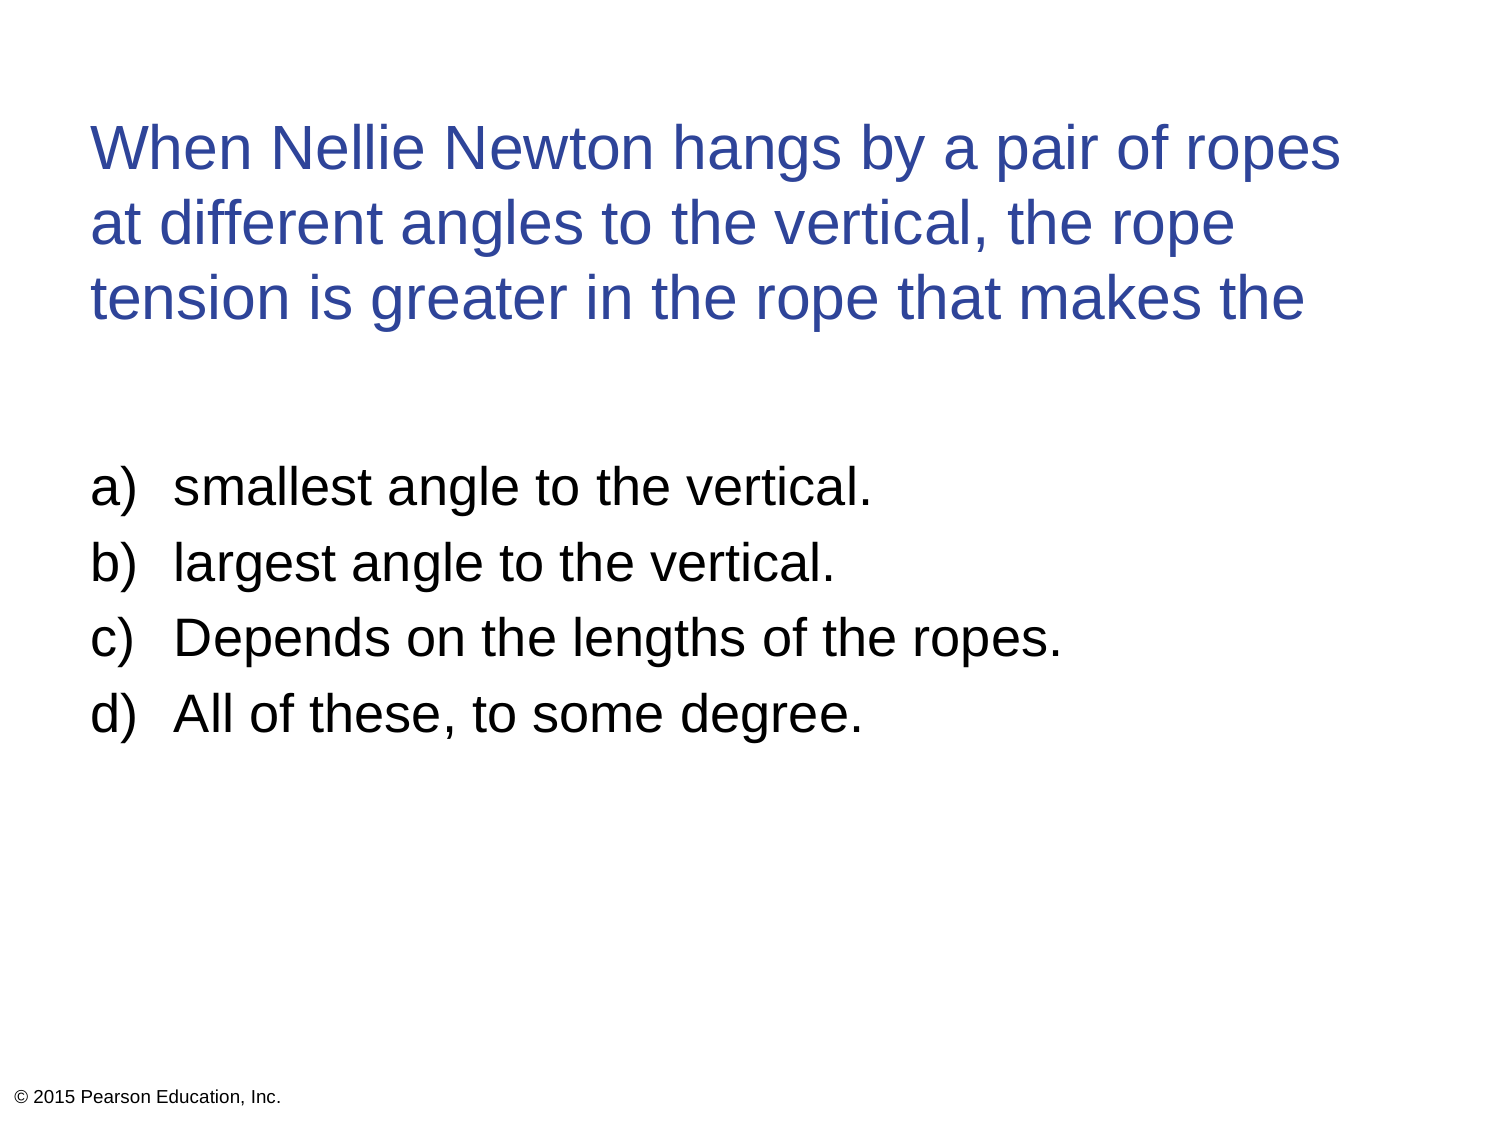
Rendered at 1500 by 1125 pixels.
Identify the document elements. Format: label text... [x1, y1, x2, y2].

list smallest angle to the vertical. largest angle to the vertical. Depends on the lengths of the ropes. All of these, to some degree. [75, 443, 1425, 761]
footer © 2015 Pearson Education, Inc. [14, 1084, 900, 1115]
title When Nellie Newton hangs by a pair of ropes at different angles to the vertical, the rope tension is greater in the rope that makes the [75, 99, 1425, 343]
